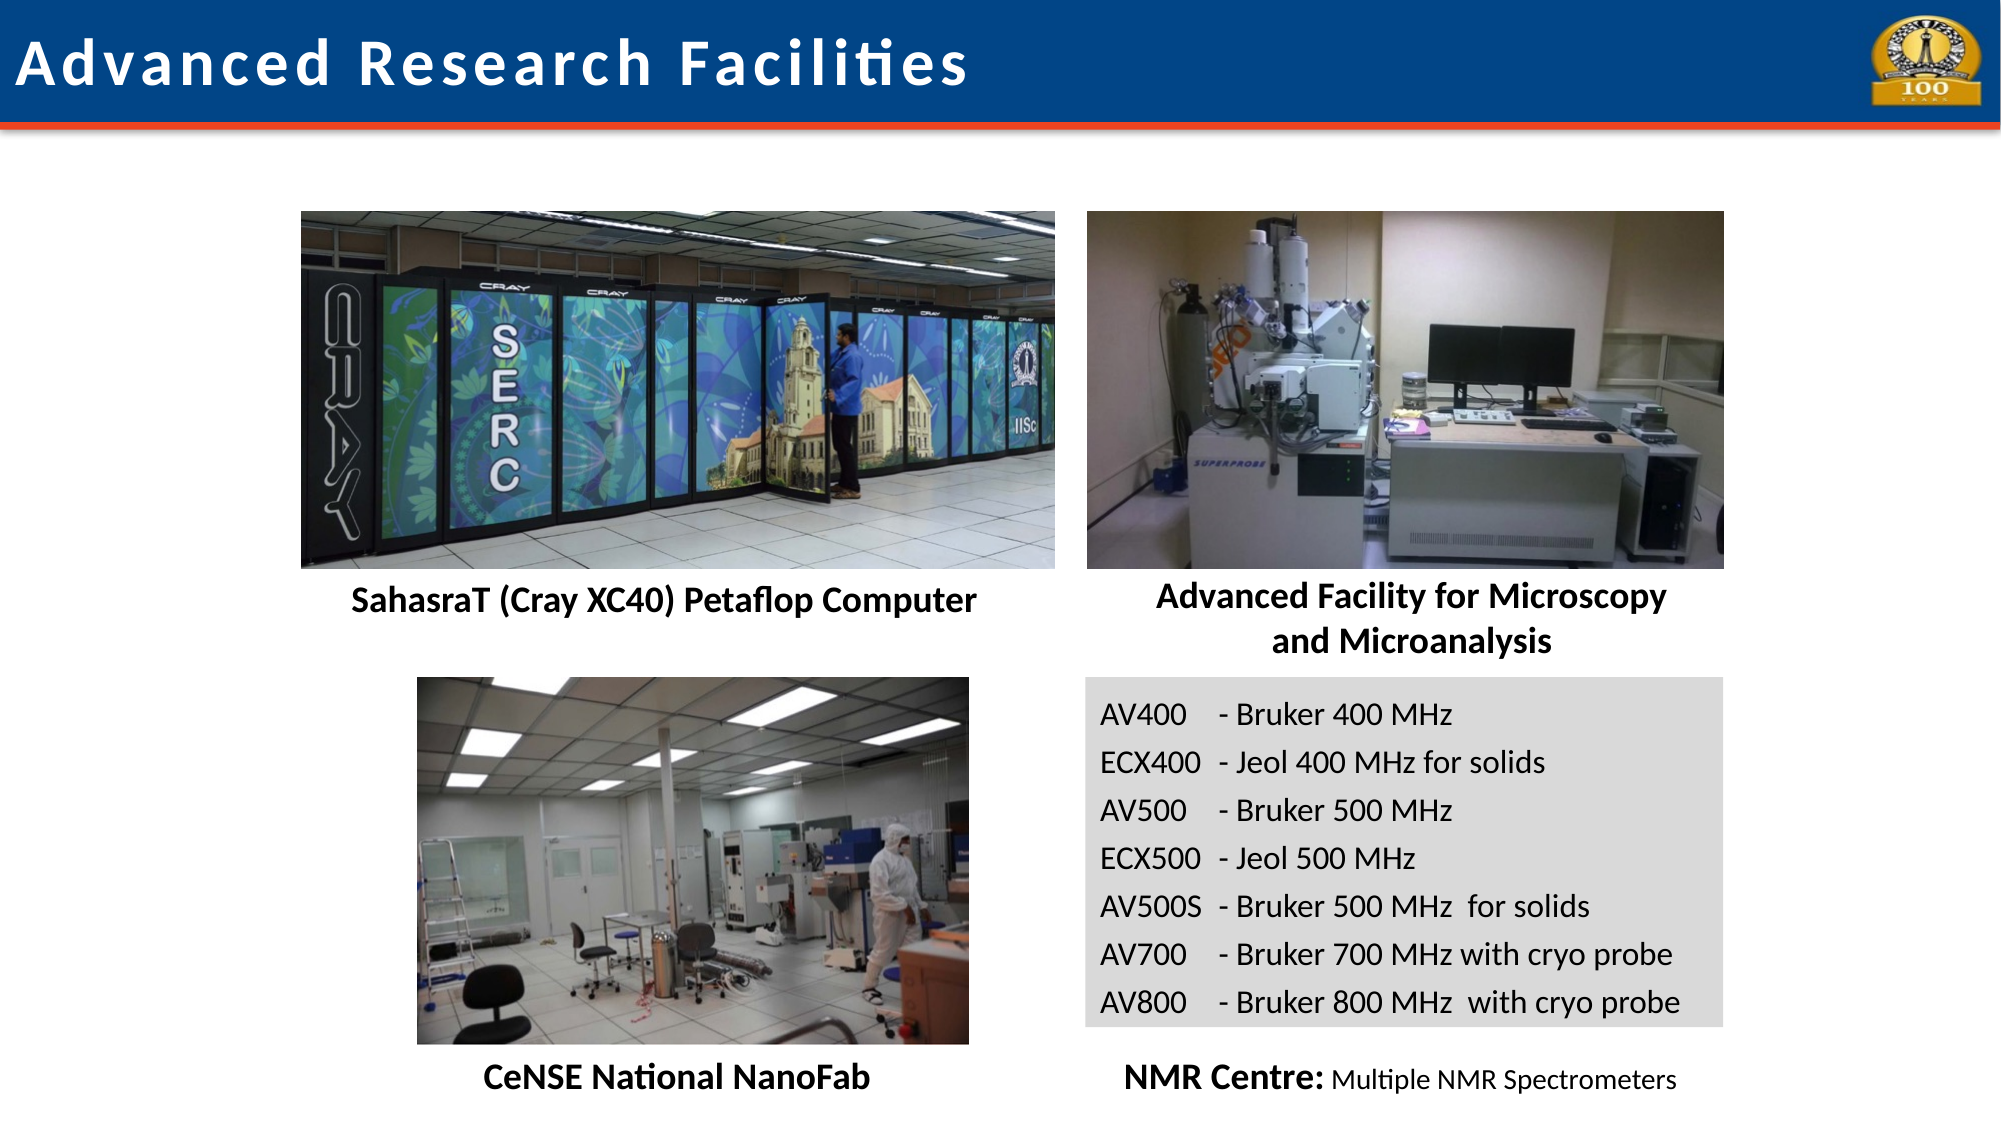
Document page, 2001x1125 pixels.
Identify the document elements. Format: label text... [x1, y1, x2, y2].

picture [301, 211, 1055, 569]
text_box SahasraT (Cray XC40) Petaflop Computer [336, 577, 1042, 627]
text_box NMR Centre: Multiple NMR Spectrometers [1109, 1044, 1700, 1104]
text_box Advanced Research Facilities [0, 11, 1255, 107]
text_box Advanced Facility for Microscopy and Microanalysis [1129, 577, 1695, 669]
text_box AV400 - Bruker 400 MHz ECX400 - Jeol 400 MHz for solids AV500 - Bruker 500 MHz ECX500 - Jeol 500 MHz AV500S - Bruker 500 MHz for solids AV700 - Bruker 700 MHz with cryo probe AV800 - Bruker 800 MHz with cryo probe [1085, 677, 1724, 1028]
text_box CeNSE National NanoFab [468, 1052, 969, 1104]
picture [1858, 10, 1999, 111]
picture [417, 676, 970, 1045]
picture [1087, 211, 1724, 569]
